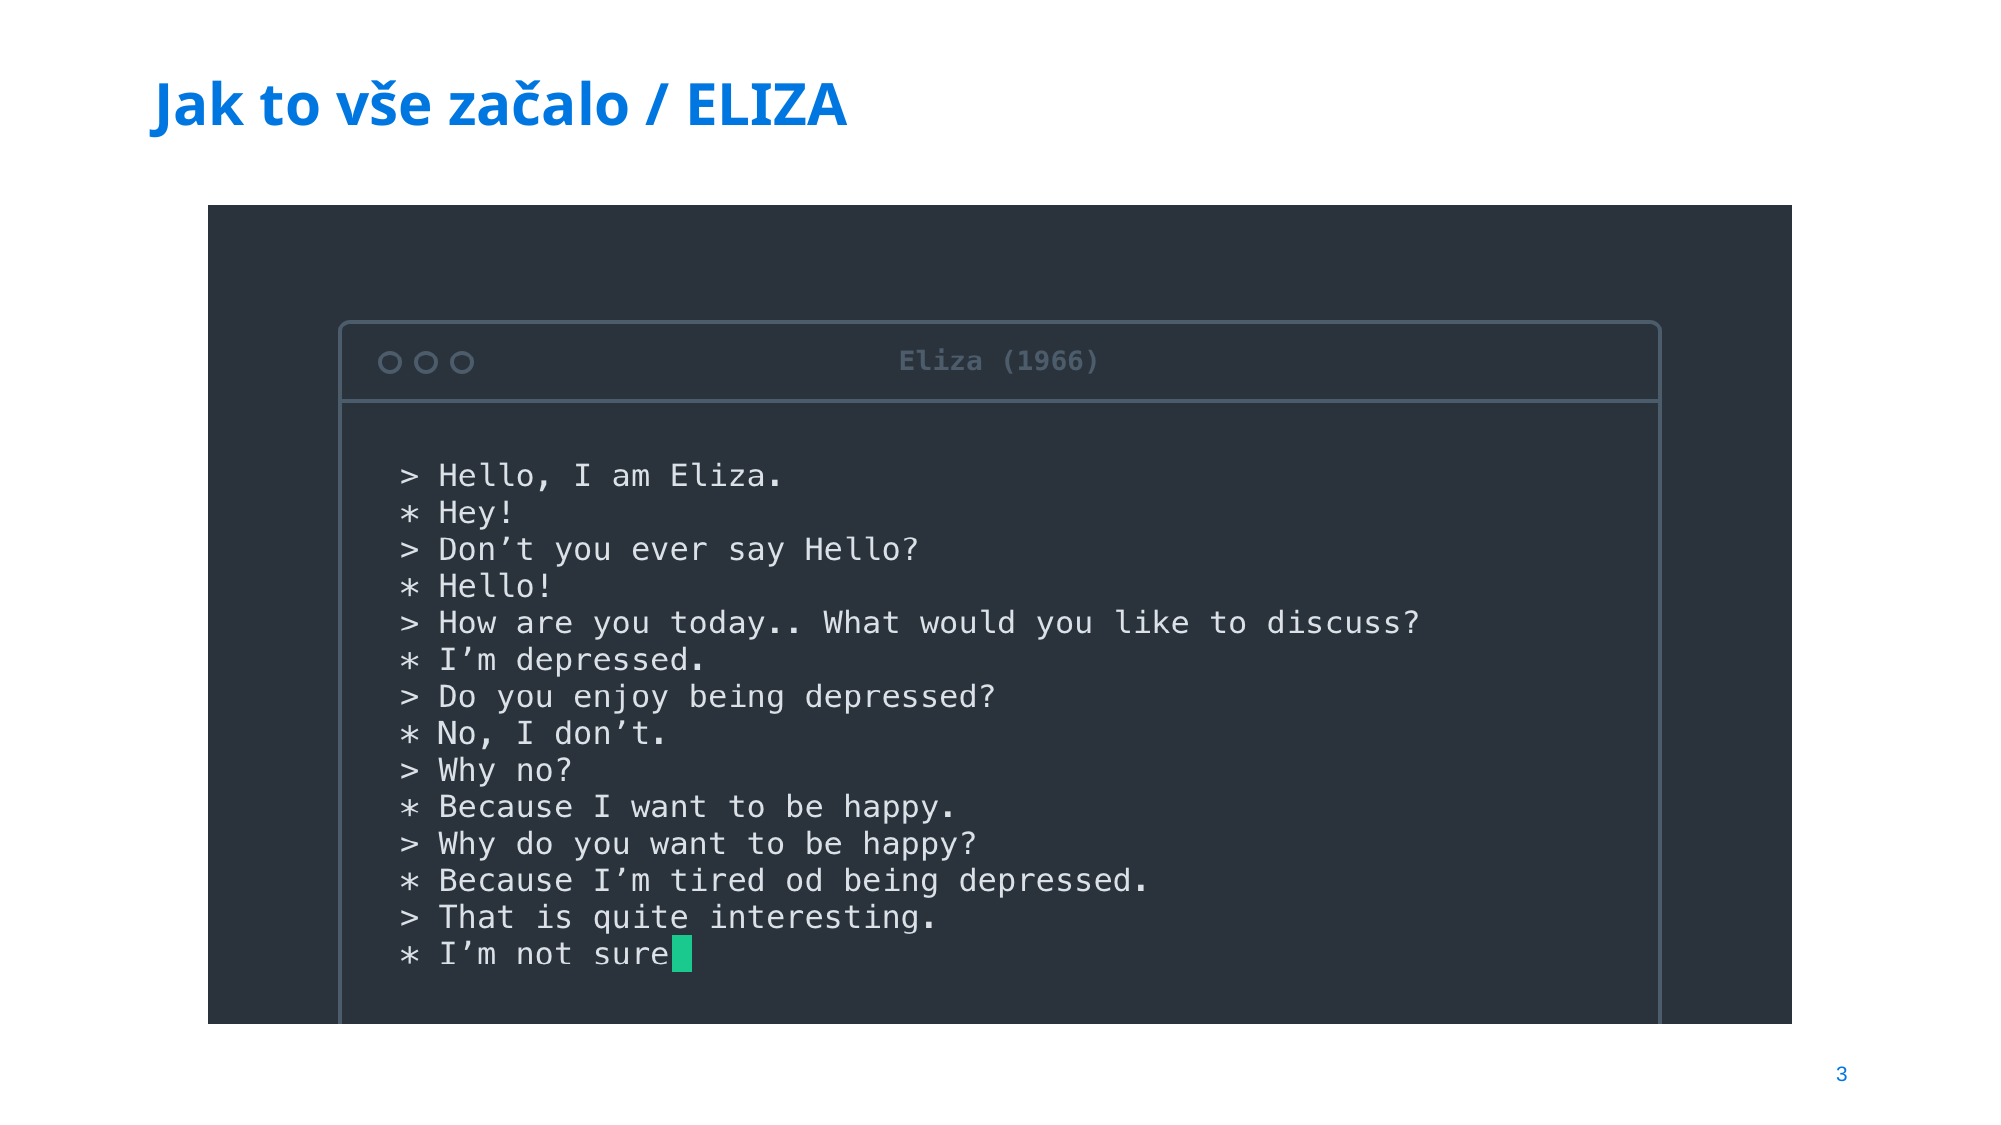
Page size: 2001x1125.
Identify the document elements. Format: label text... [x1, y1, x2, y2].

picture [208, 204, 1792, 1024]
slide_number 3 [1412, 1042, 1863, 1103]
title Jak to vše začalo / ELIZA [139, 59, 1865, 149]
